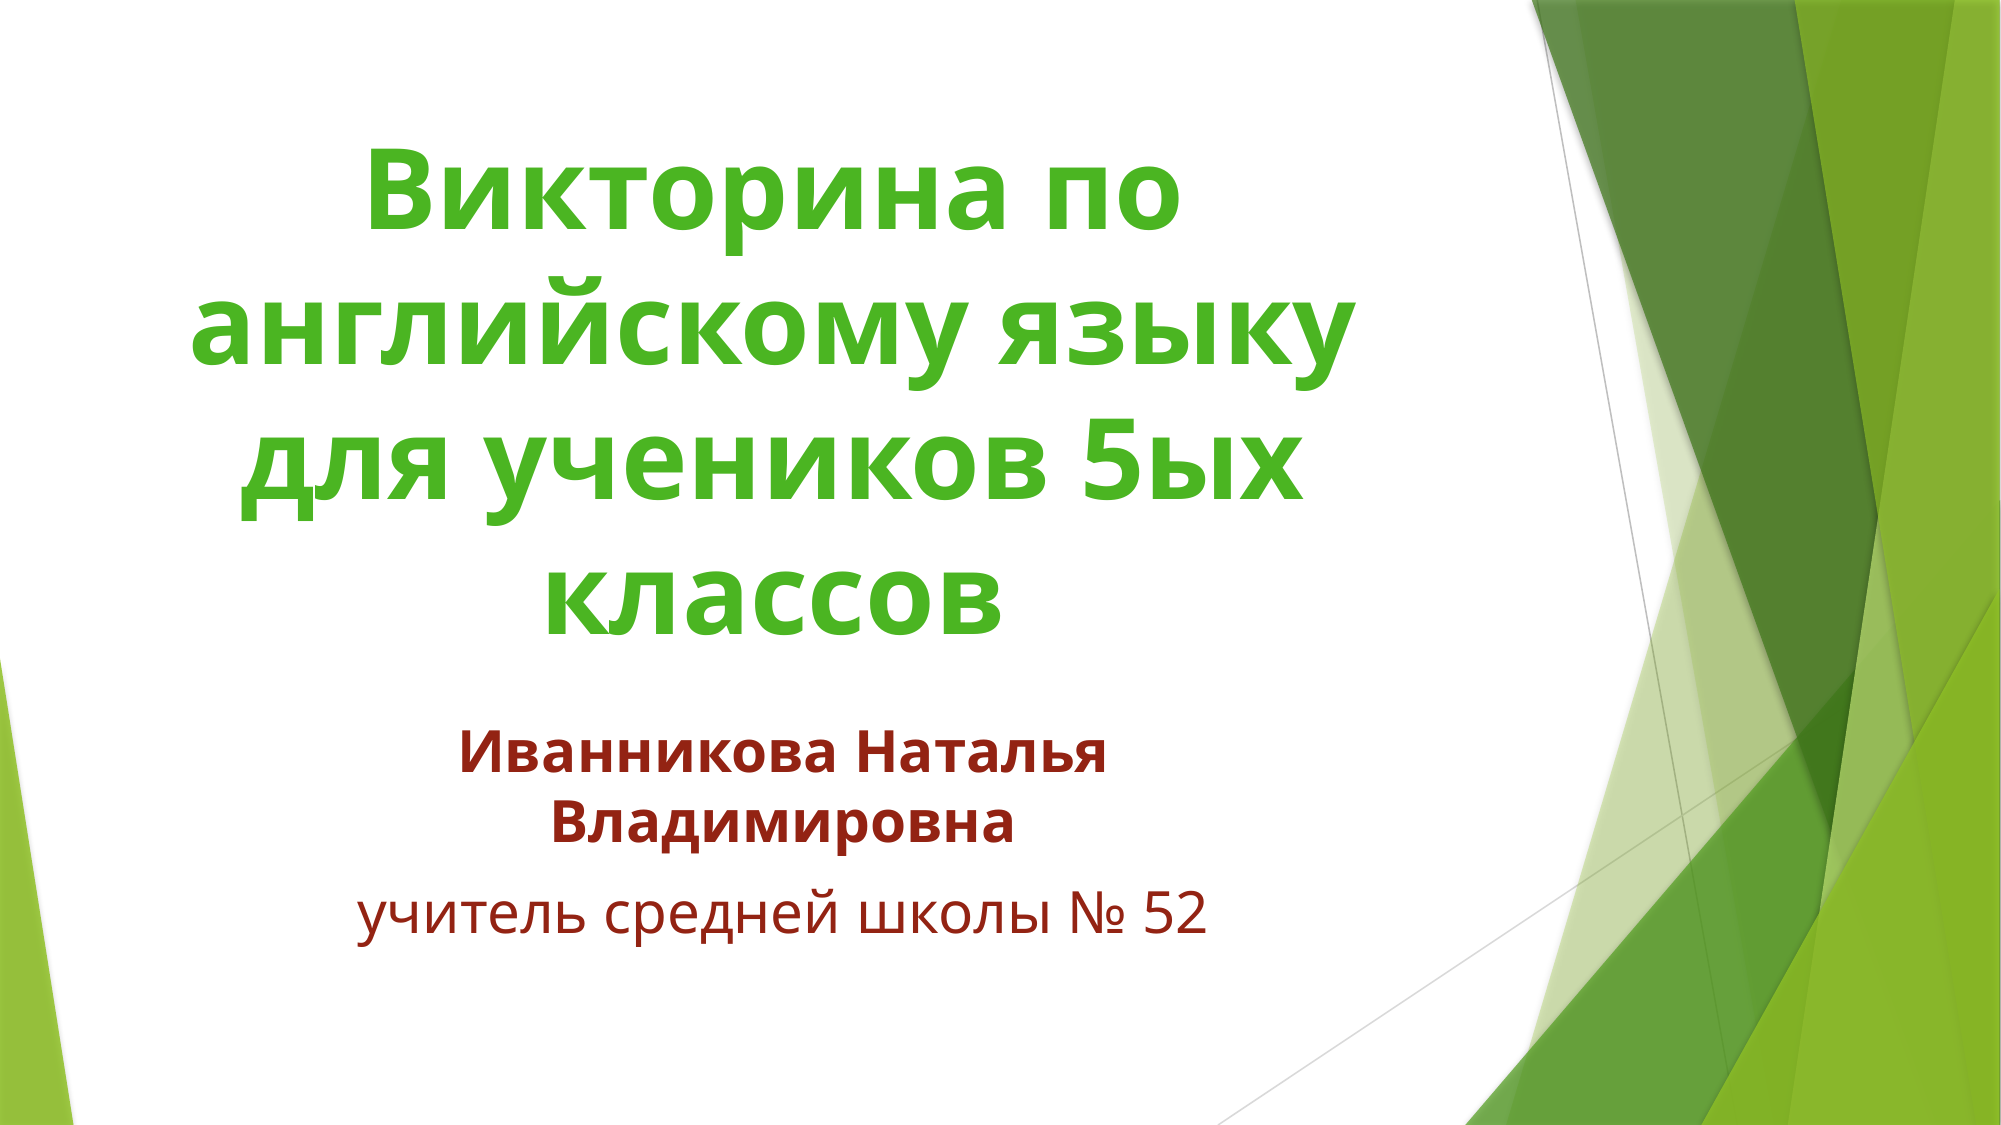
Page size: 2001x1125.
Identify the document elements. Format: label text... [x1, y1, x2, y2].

list Иванникова Наталья Владимировна учитель средней школы № 52 [225, 706, 1341, 977]
title Викторина по английскому языку для учеников 5ых классов [50, 158, 1496, 665]
